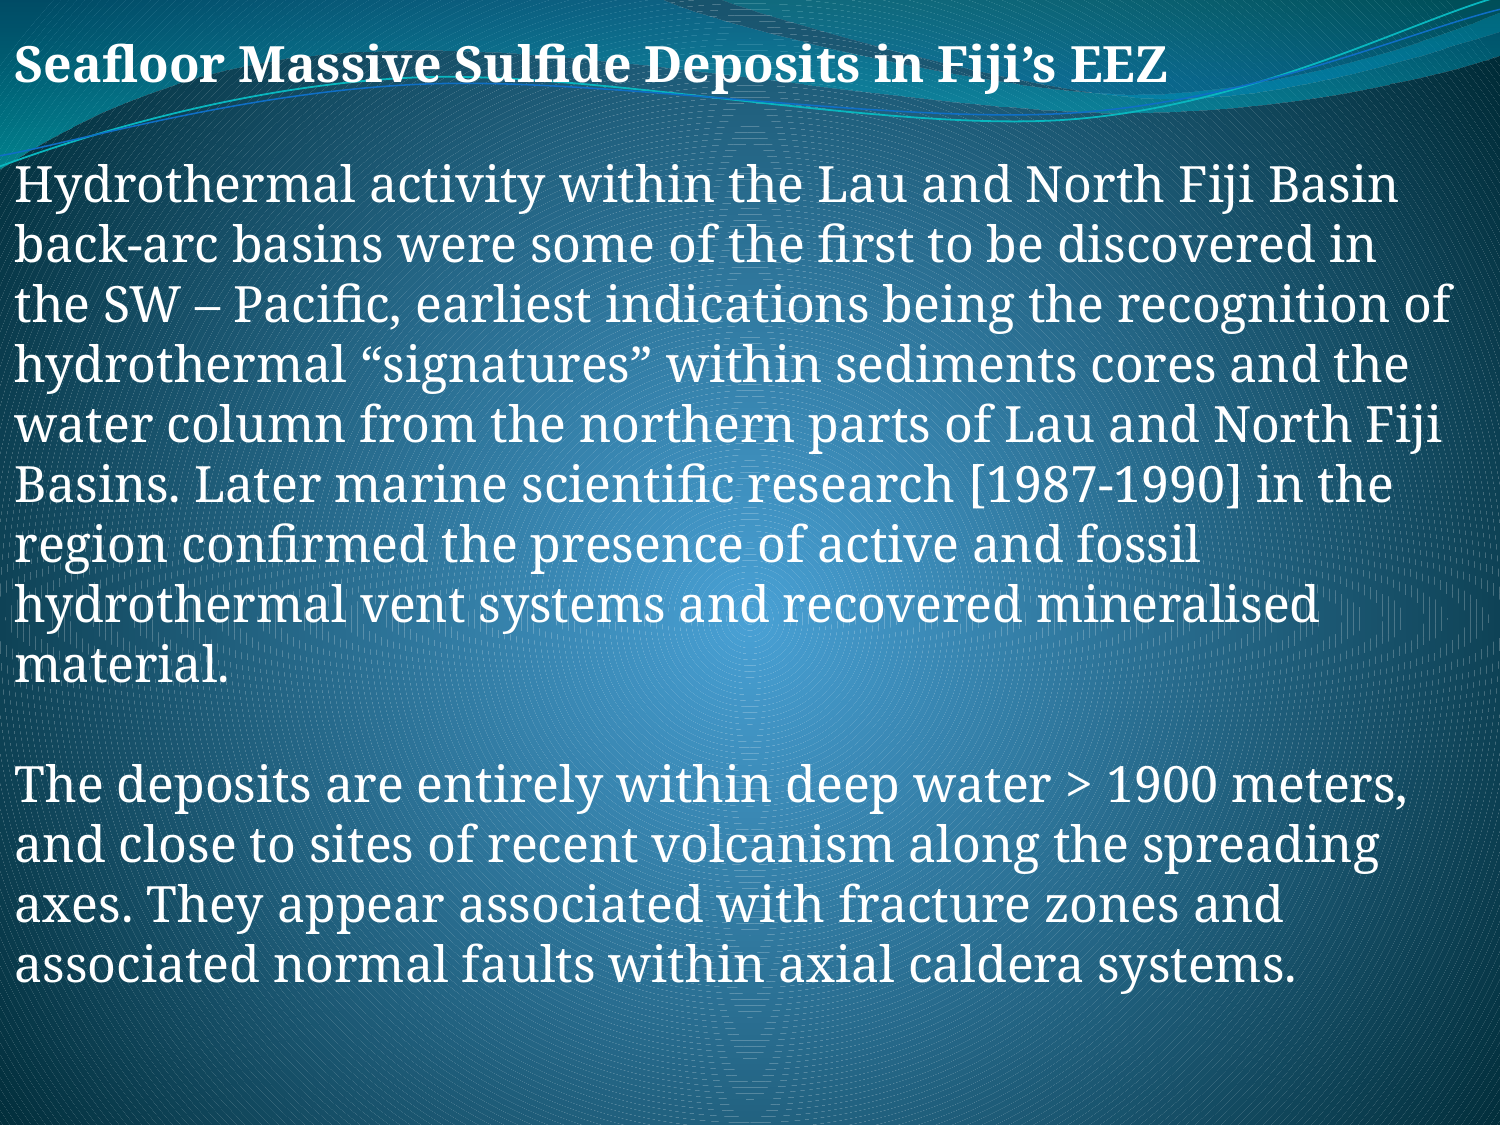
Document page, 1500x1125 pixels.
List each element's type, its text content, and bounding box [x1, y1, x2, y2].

text_box Seafloor Massive Sulfide Deposits in Fiji’s EEZ Hydrothermal activity within the Lau and North Fiji Basin back-arc basins were some of the first to be discovered in the SW – Pacific, earliest indications being the recognition of hydrothermal “signatures” within sediments cores and the water column from the northern parts of Lau and North Fiji Basins. Later marine scientific research [1987-1990] in the region confirmed the presence of active and fossil hydrothermal vent systems and recovered mineralised material. The deposits are entirely within deep water > 1900 meters, and close to sites of recent volcanism along the spreading axes. They appear associated with fracture zones and associated normal faults within axial caldera systems. [0, 24, 1475, 1000]
